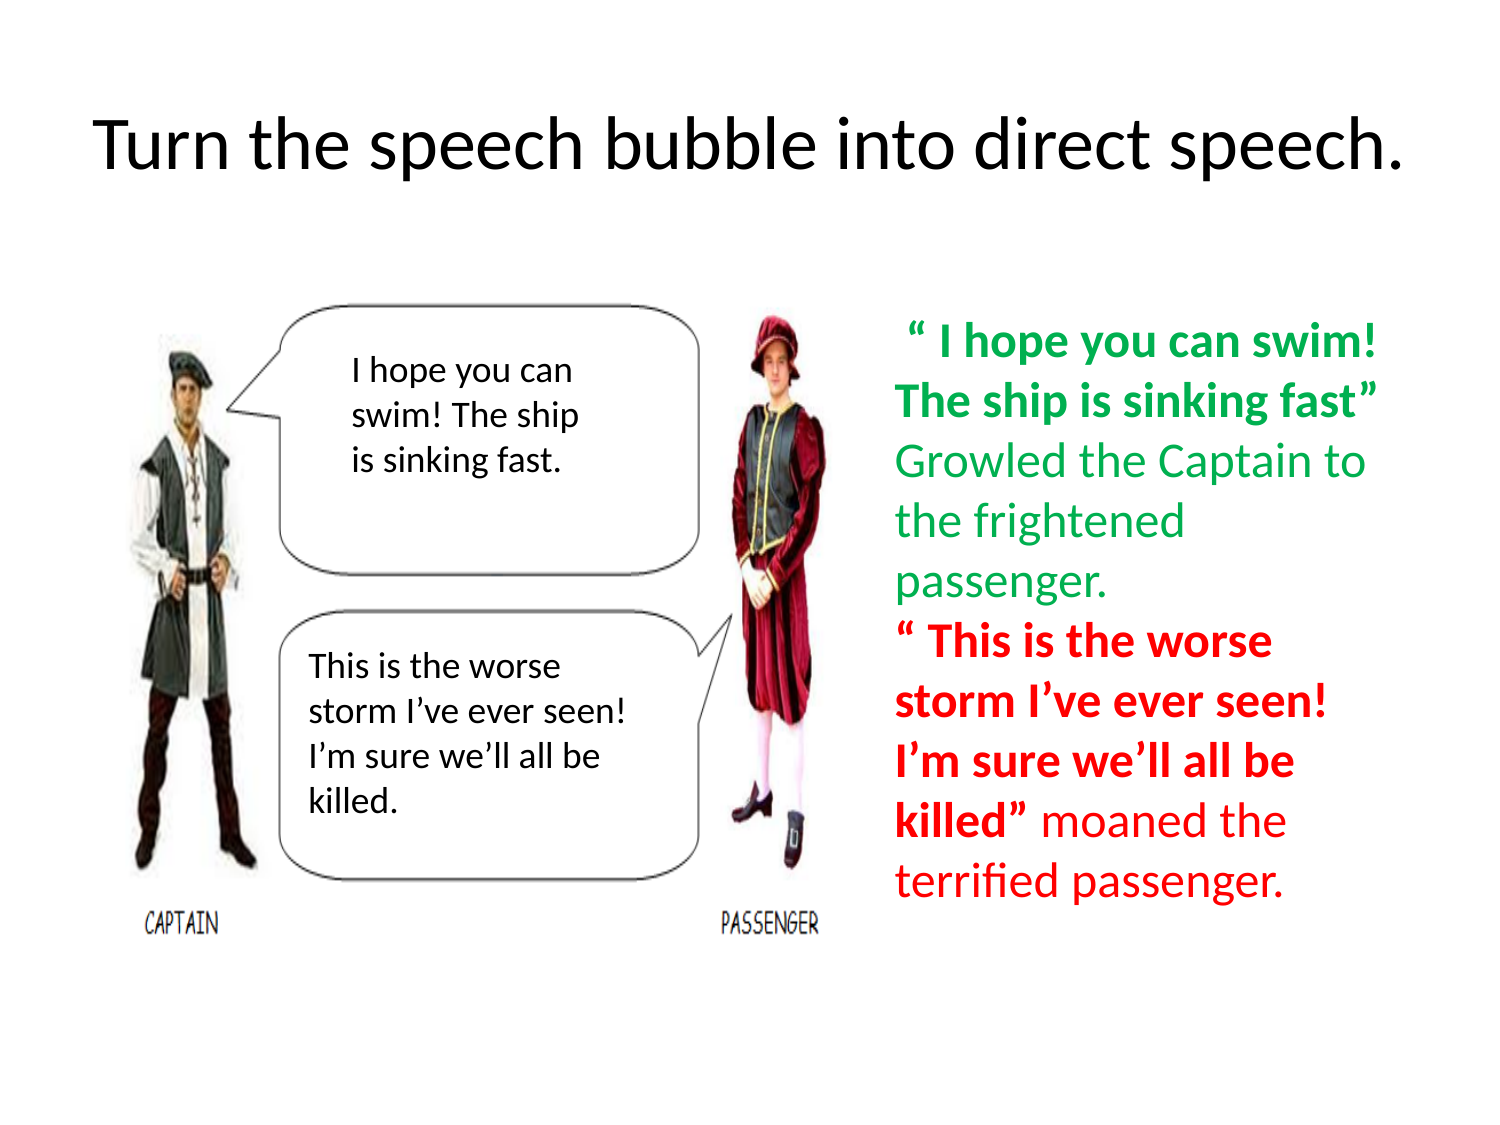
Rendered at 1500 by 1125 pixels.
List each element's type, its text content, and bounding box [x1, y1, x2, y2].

text_box “ I hope you can swim! The ship is sinking fast” Growled the Captain to the frightened passenger. “ This is the worse storm I’ve ever seen! I’m sure we’ll all be killed” moaned the terrified passenger. [879, 300, 1412, 915]
picture [125, 297, 848, 952]
title Turn the speech bubble into direct speech. [75, 45, 1425, 233]
